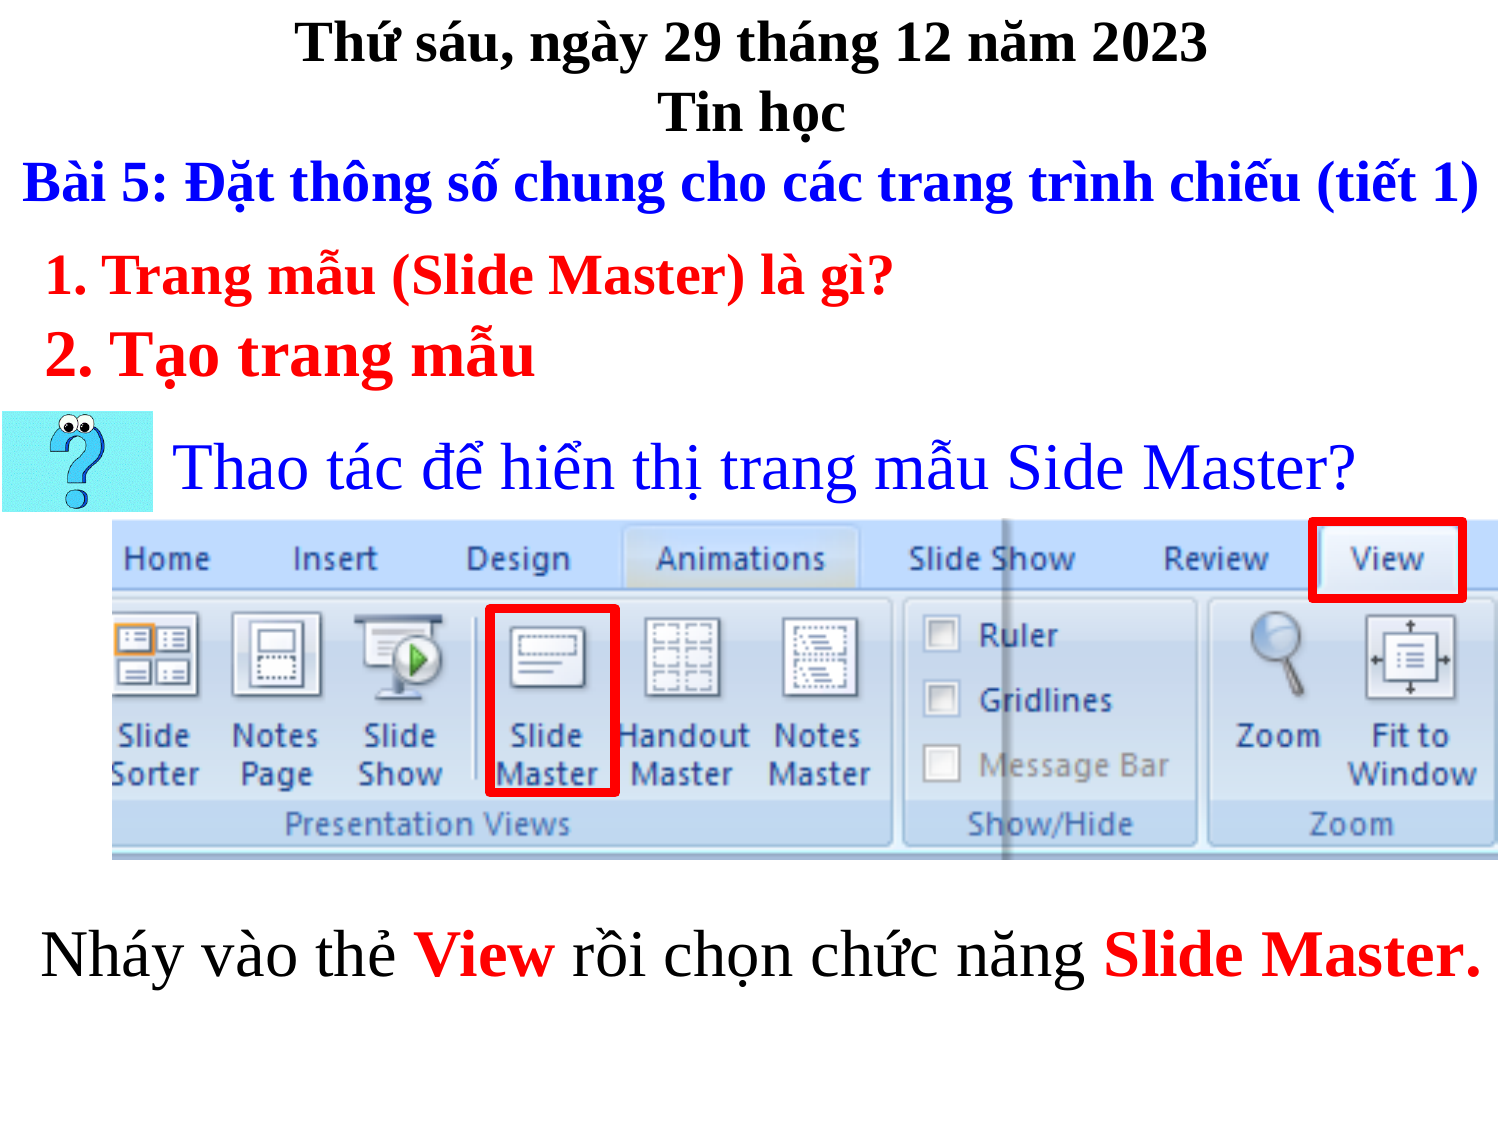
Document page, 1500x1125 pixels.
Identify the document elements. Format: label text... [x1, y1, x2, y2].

text_box 2. Tạo trang mẫu [29, 314, 1500, 398]
picture [2, 410, 154, 512]
picture [112, 518, 1498, 861]
text_box Nháy vào thẻ View rồi chọn chức năng Slide Master. [25, 902, 1500, 998]
text_box Thao tác để hiển thị trang mẫu Side Master? [158, 415, 1433, 510]
text_box 1. Trang mẫu (Slide Master) là gì? [29, 228, 1500, 314]
text_box Thứ sáu, ngày 29 tháng 12 năm 2023 Tin học Bài 5: Đặt thông số chung cho các trang trình chiếu (tiết 1) [0, 0, 1500, 221]
